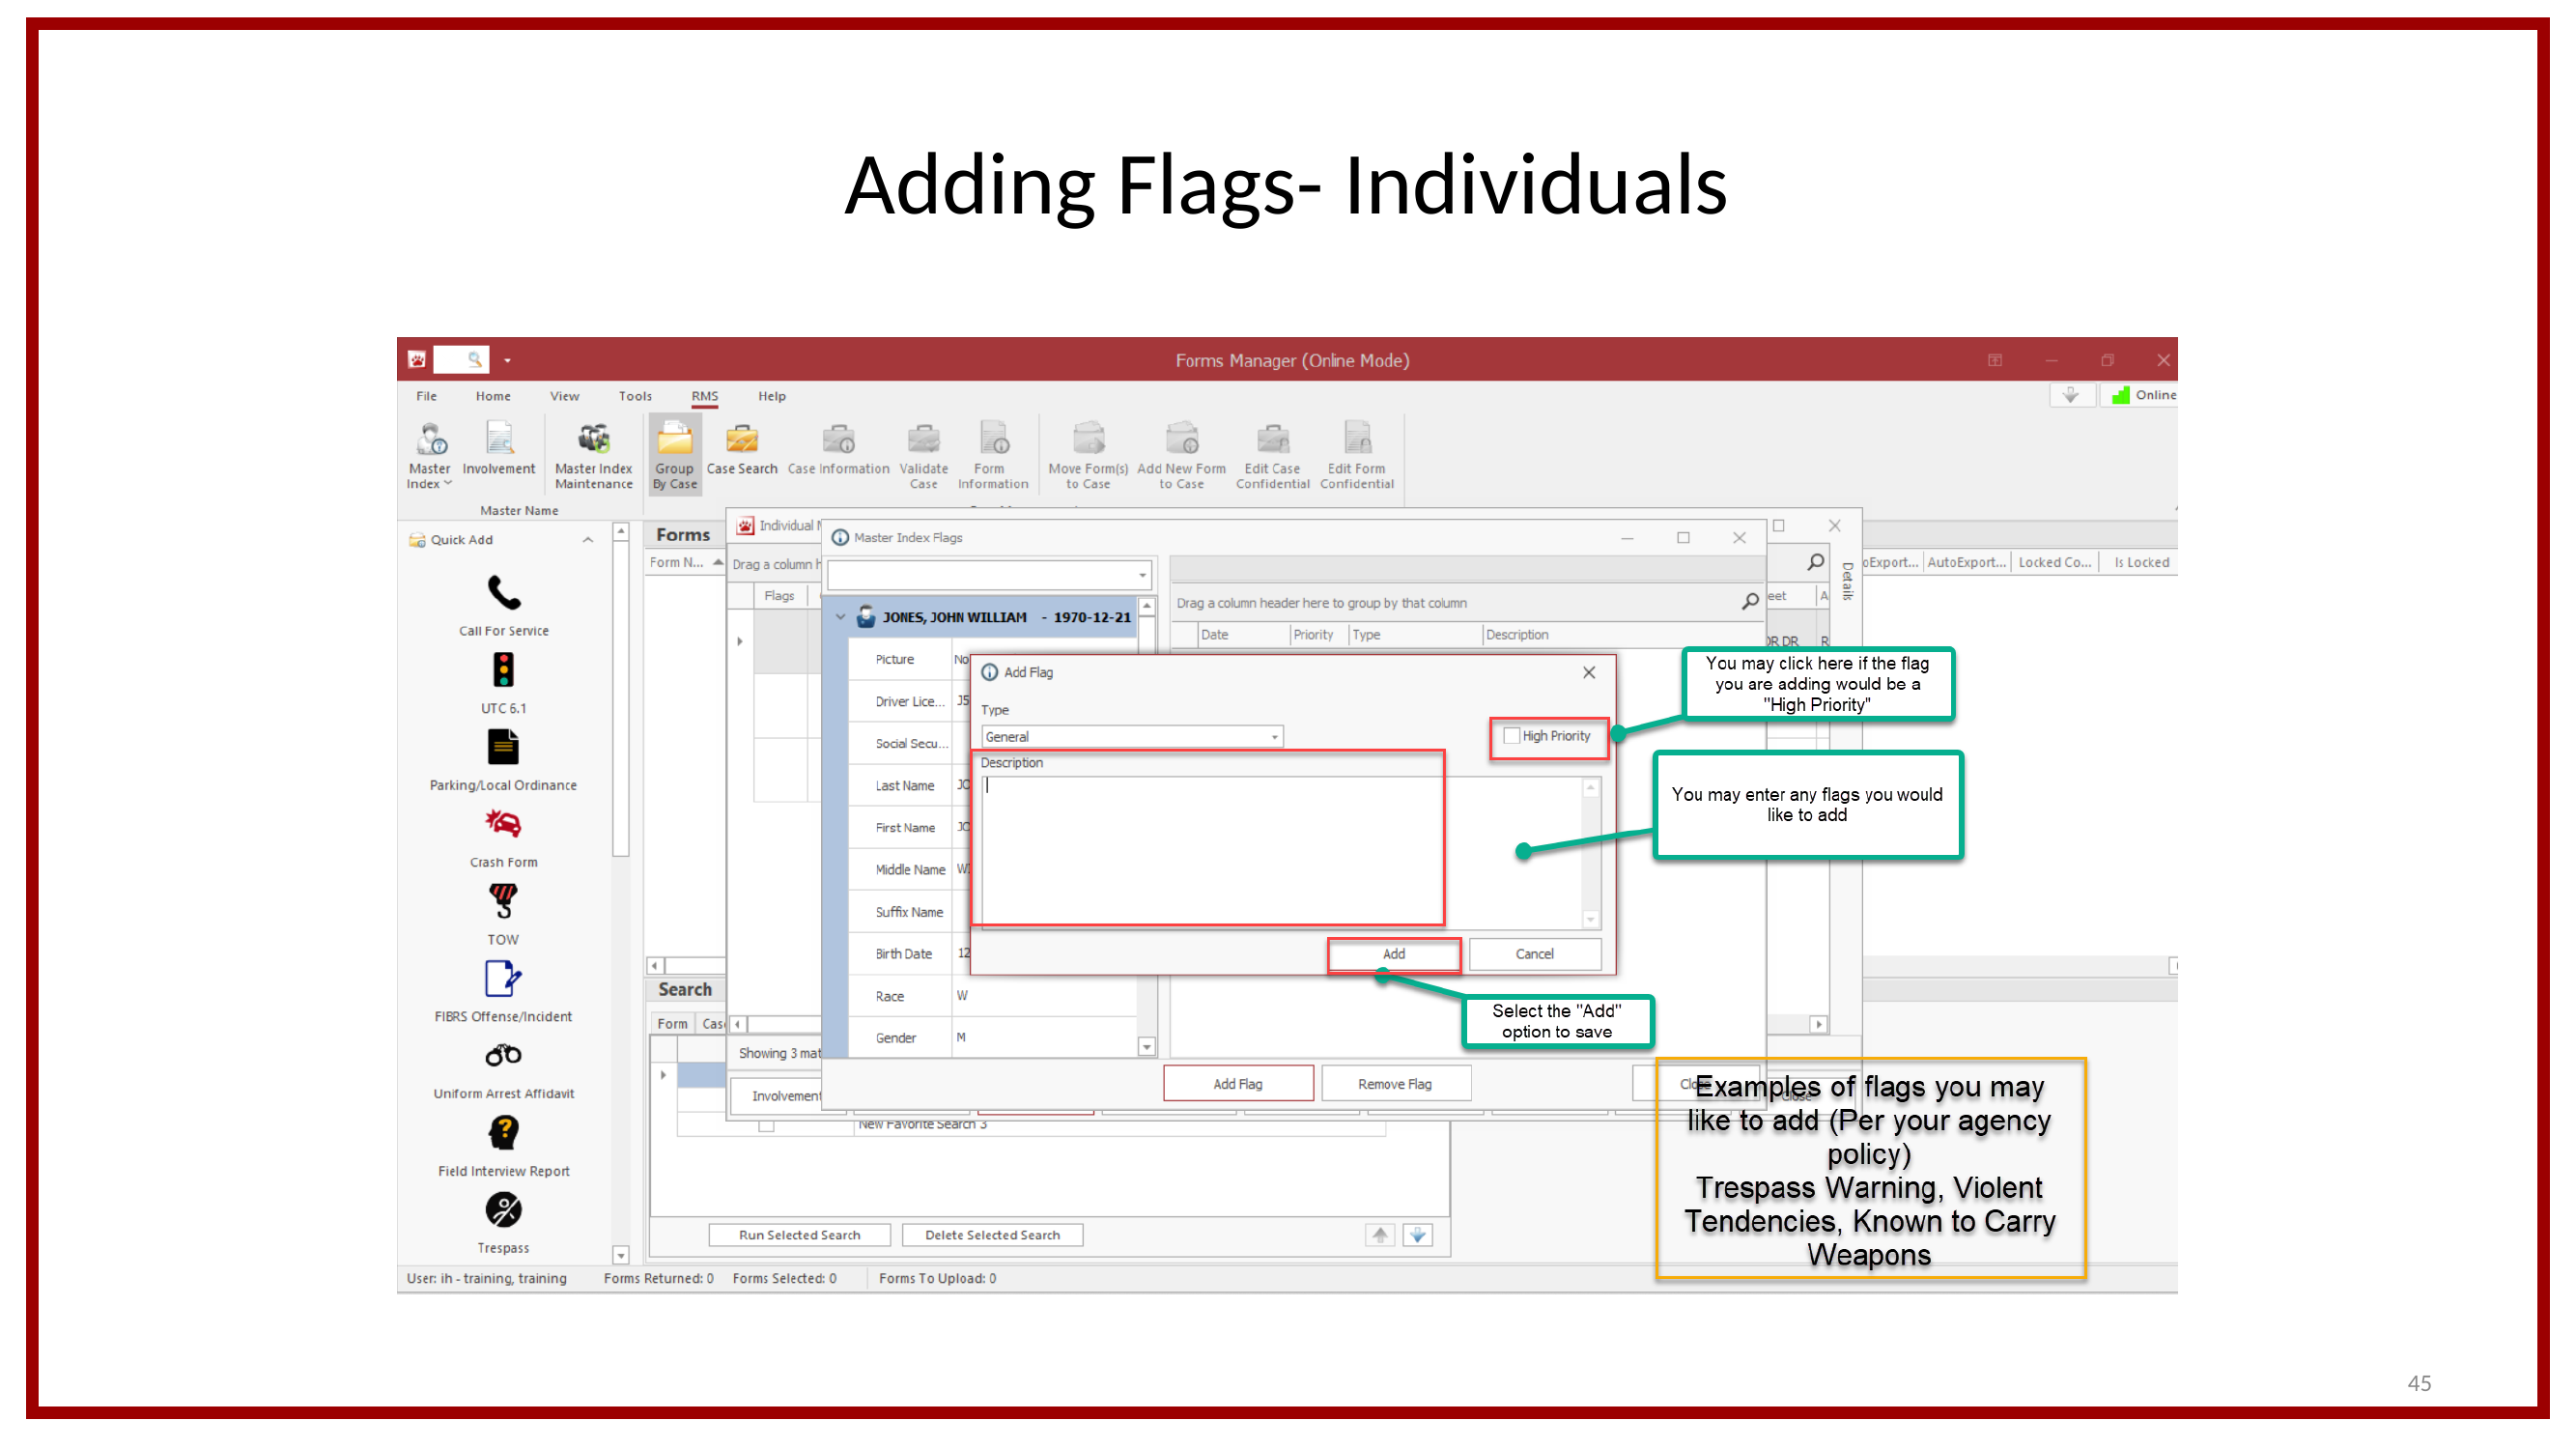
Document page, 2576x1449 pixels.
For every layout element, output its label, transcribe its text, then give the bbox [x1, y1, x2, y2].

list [397, 337, 2179, 1295]
slide_number 45 [1846, 1414, 2448, 1421]
text_box [30, 22, 2545, 1414]
